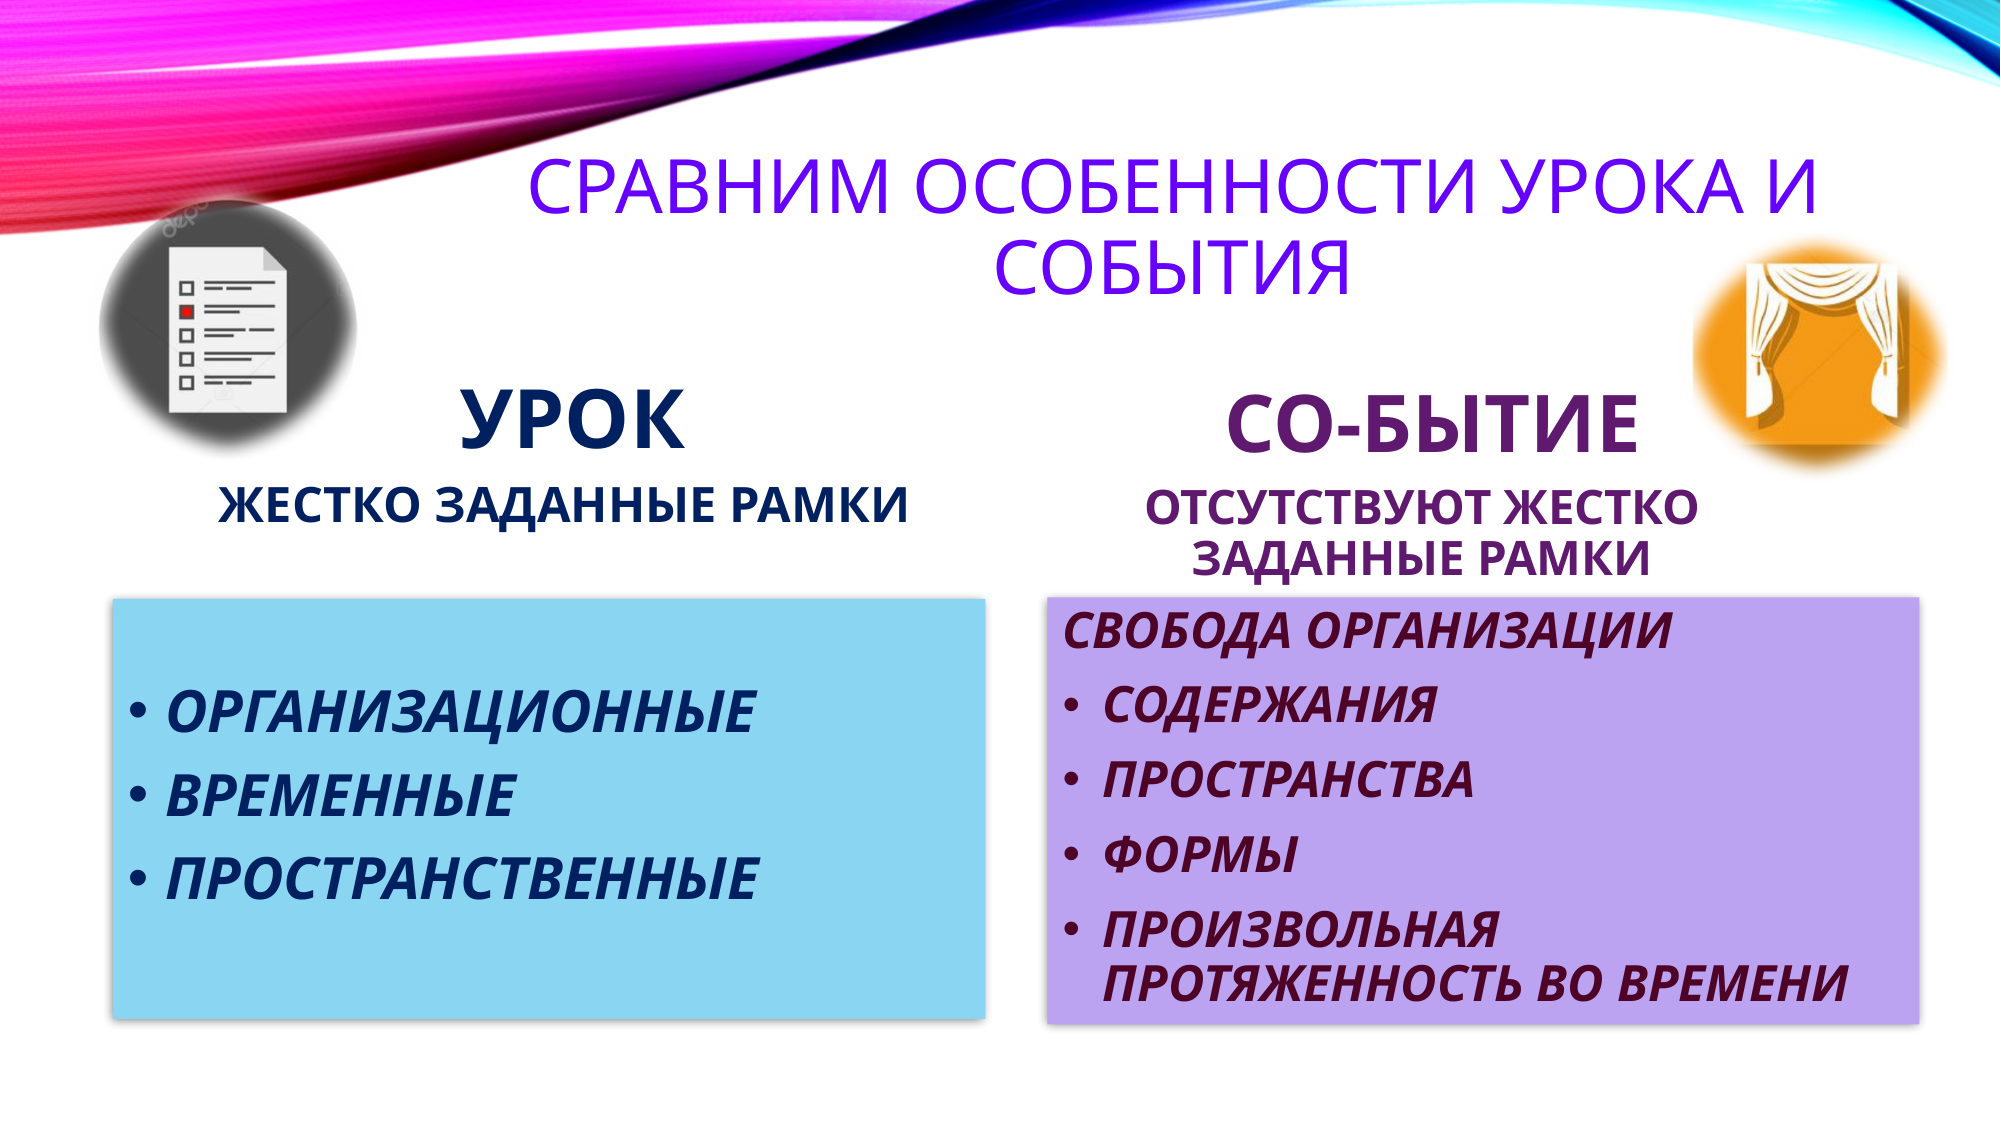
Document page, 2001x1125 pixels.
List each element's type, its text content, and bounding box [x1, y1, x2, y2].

title СРАВНИМ ОСОБЕННОСТИ УРОКА И СОБЫТИЯ [465, 177, 1883, 283]
list СВОБОДА ОРГАНИЗАЦИИ СОДЕРЖАНИЯ ПРОСТРАНСТВА ФОРМЫ ПРОИЗВОЛЬНАЯ ПРОТЯЖЕННОСТЬ ВО ВРЕМЕНИ [1047, 597, 1920, 1025]
picture [1890, 0, 2000, 75]
list СО-БЫТИЕ ОТСУТСТВУЮТ ЖЕСТКО ЗАДАННЫЕ РАМКИ [1045, 312, 1800, 594]
text_box УРОК ЖЕСТКО ЗАДАННЫЕ РАМКИ [146, 226, 983, 541]
picture [1910, 0, 2000, 45]
picture [0, 0, 2000, 485]
list ОРГАНИЗАЦИОННЫЕ ВРЕМЕННЫЕ ПРОСТРАНСТВЕННЫЕ [112, 598, 986, 1019]
